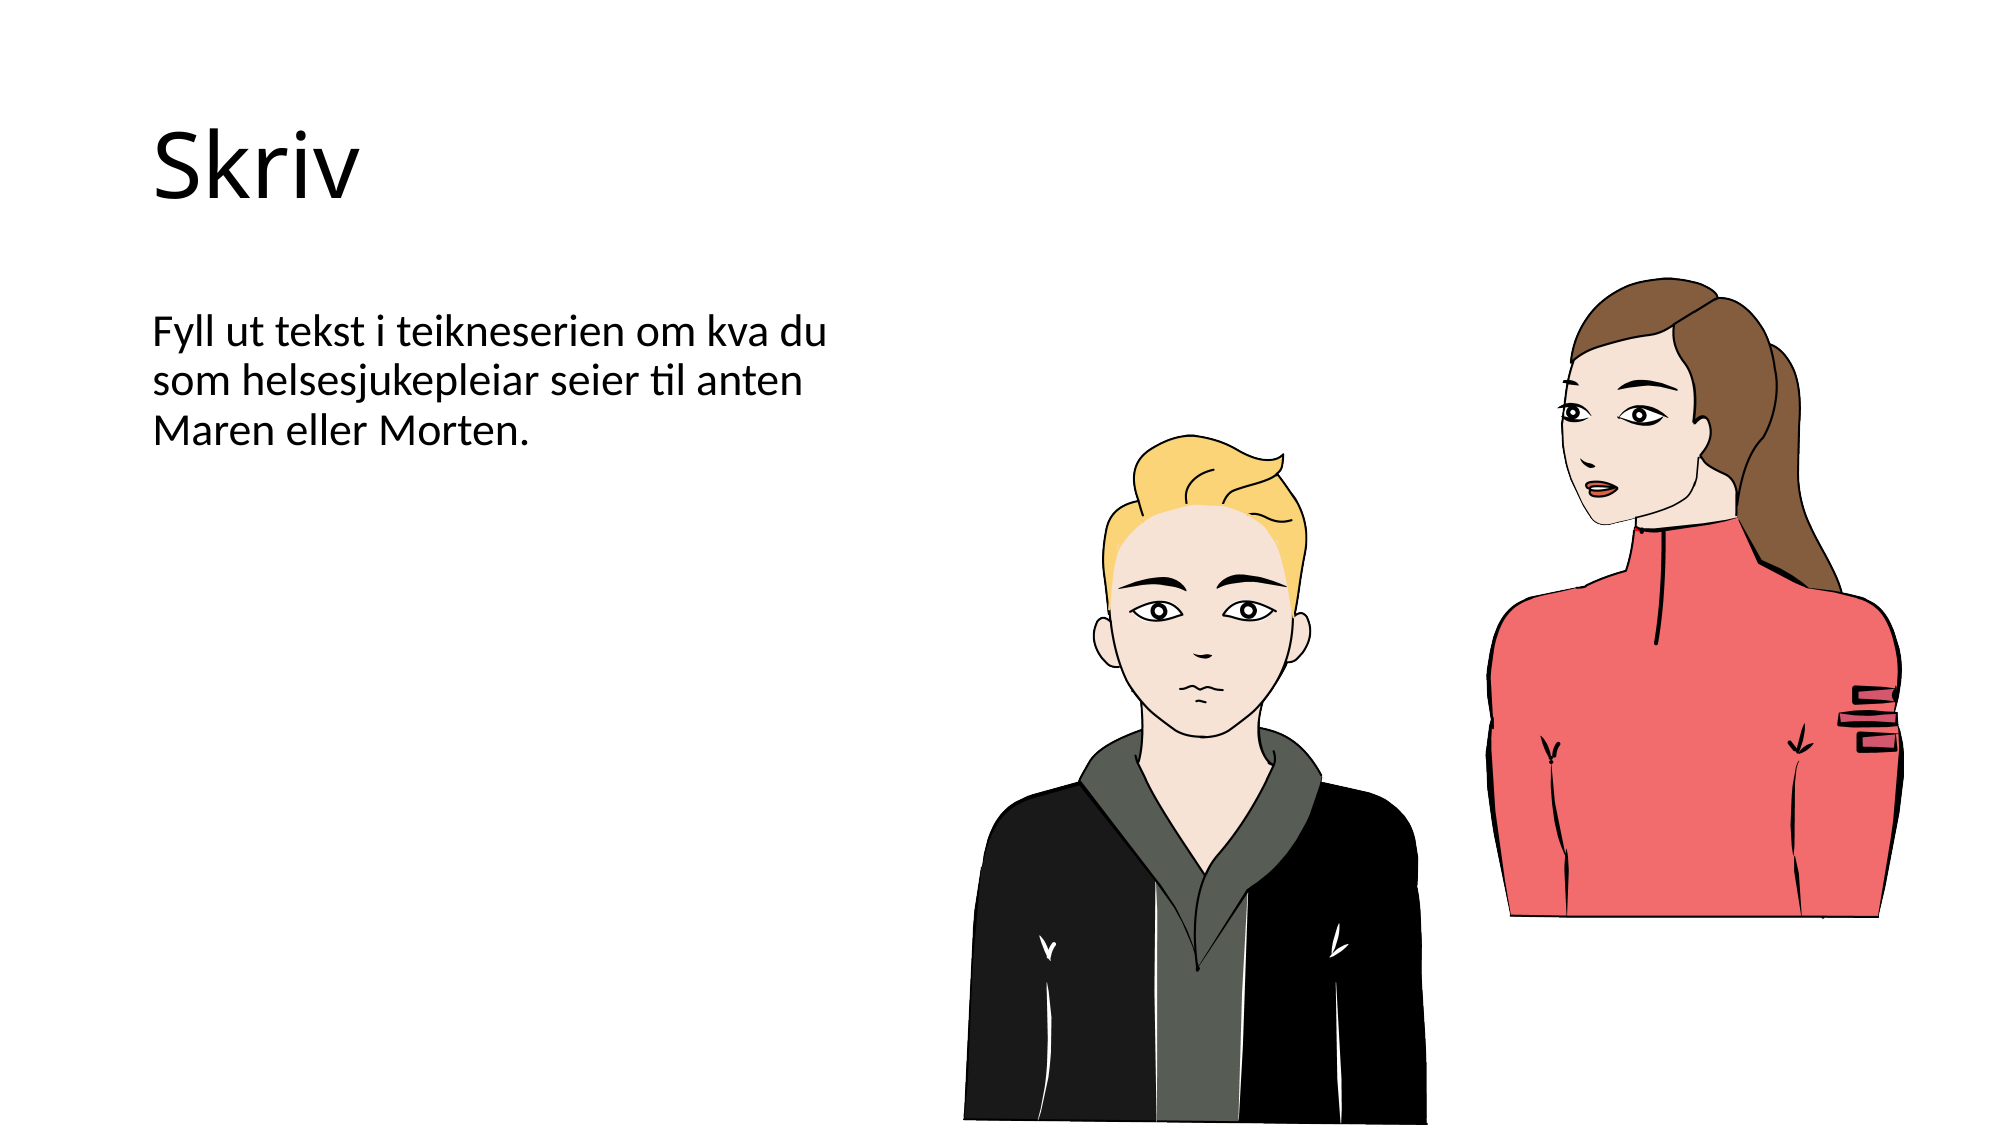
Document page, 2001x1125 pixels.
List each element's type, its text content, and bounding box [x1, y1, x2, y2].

picture [1485, 277, 1904, 919]
picture [963, 434, 1428, 1125]
title Skriv [137, 59, 1863, 278]
list Fyll ut tekst i teikneserien om kva du som helsesjukepleiar seier til anten Maren eller Morten. [137, 299, 906, 1014]
